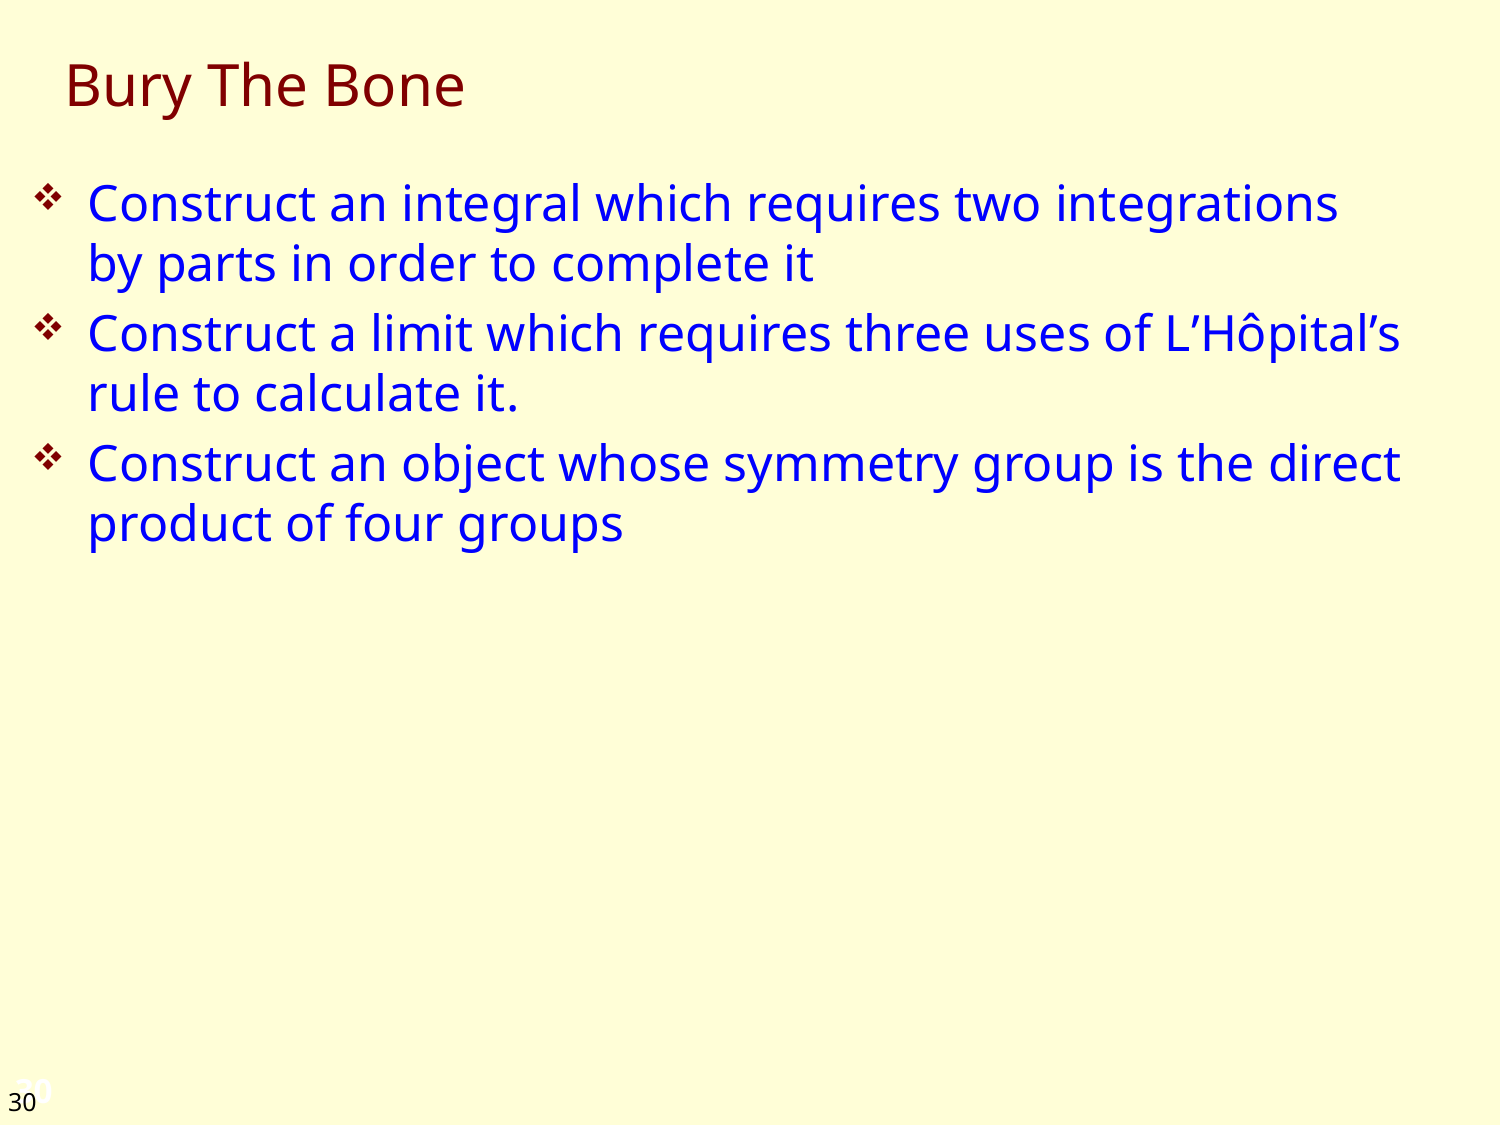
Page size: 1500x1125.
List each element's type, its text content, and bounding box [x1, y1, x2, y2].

title Bury The Bone [49, 24, 1326, 126]
list Construct an integral which requires two integrations by parts in order to complete it Construct a limit which requires three uses of L’Hôpital’s rule to calculate it. Construct an object whose symmetry group is the direct product of four groups [16, 164, 1424, 1011]
